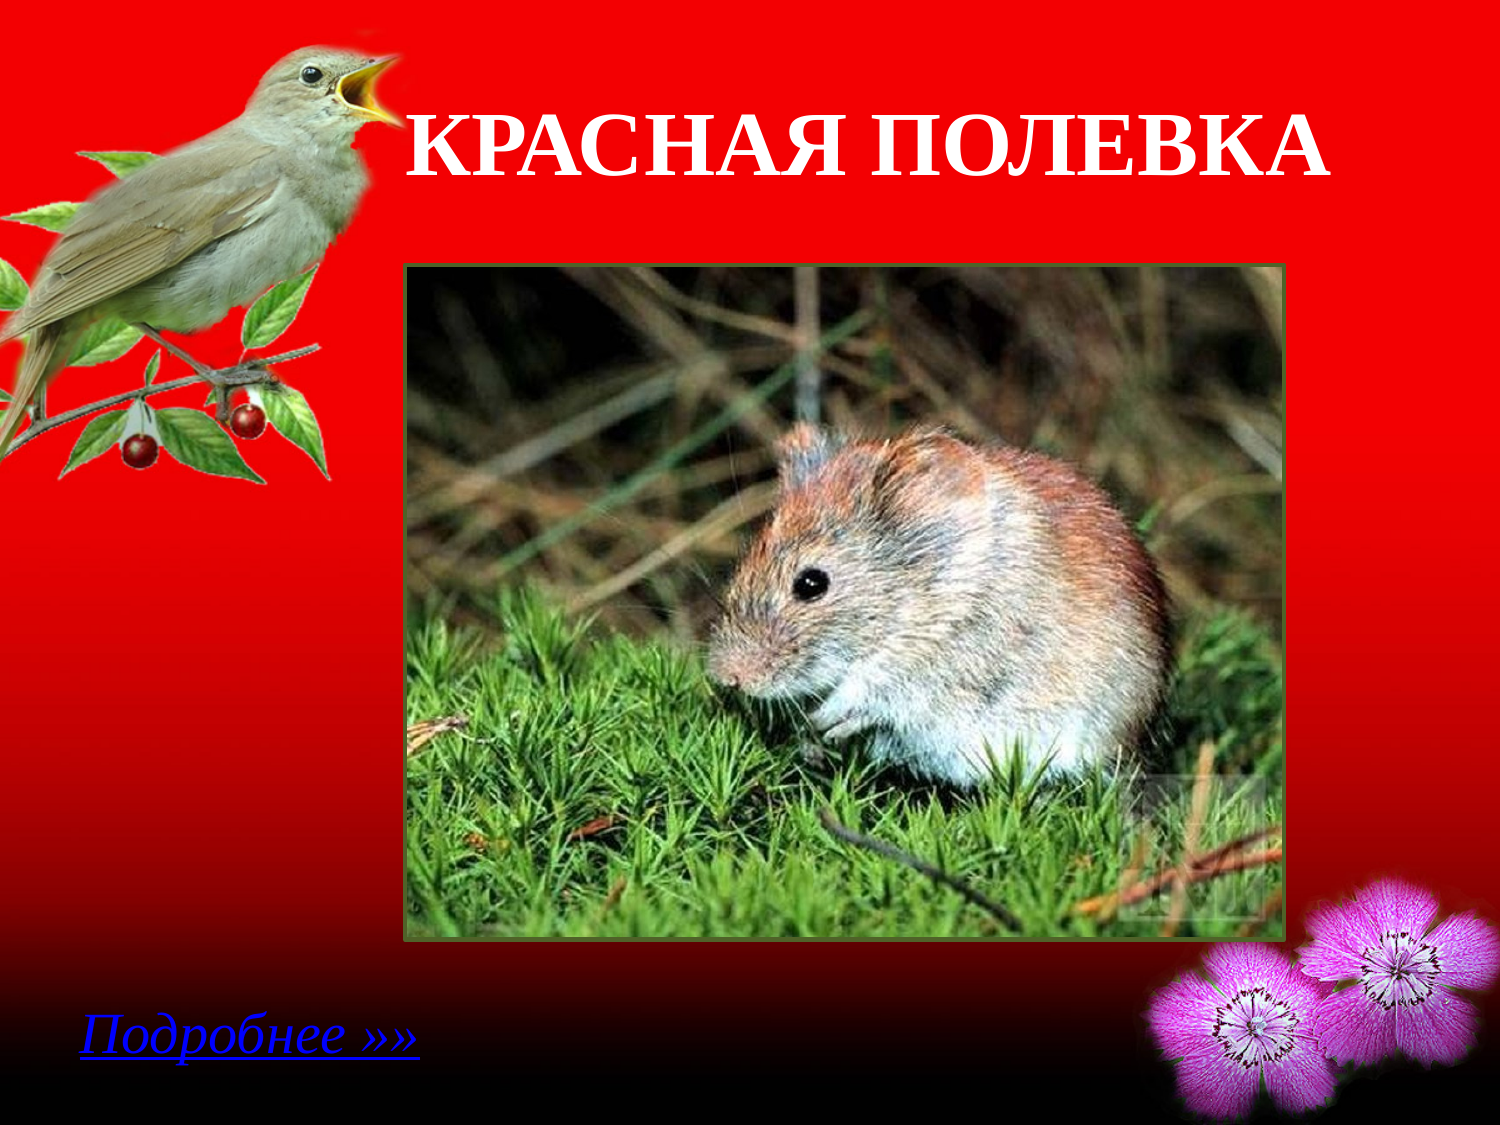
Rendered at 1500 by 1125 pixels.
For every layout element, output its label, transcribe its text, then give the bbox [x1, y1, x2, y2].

text_box Подробнее »» [64, 987, 502, 1073]
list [407, 266, 1282, 938]
title КРАСНАЯ ПОЛЕВКА [312, 45, 1425, 233]
picture [0, 0, 1500, 1125]
